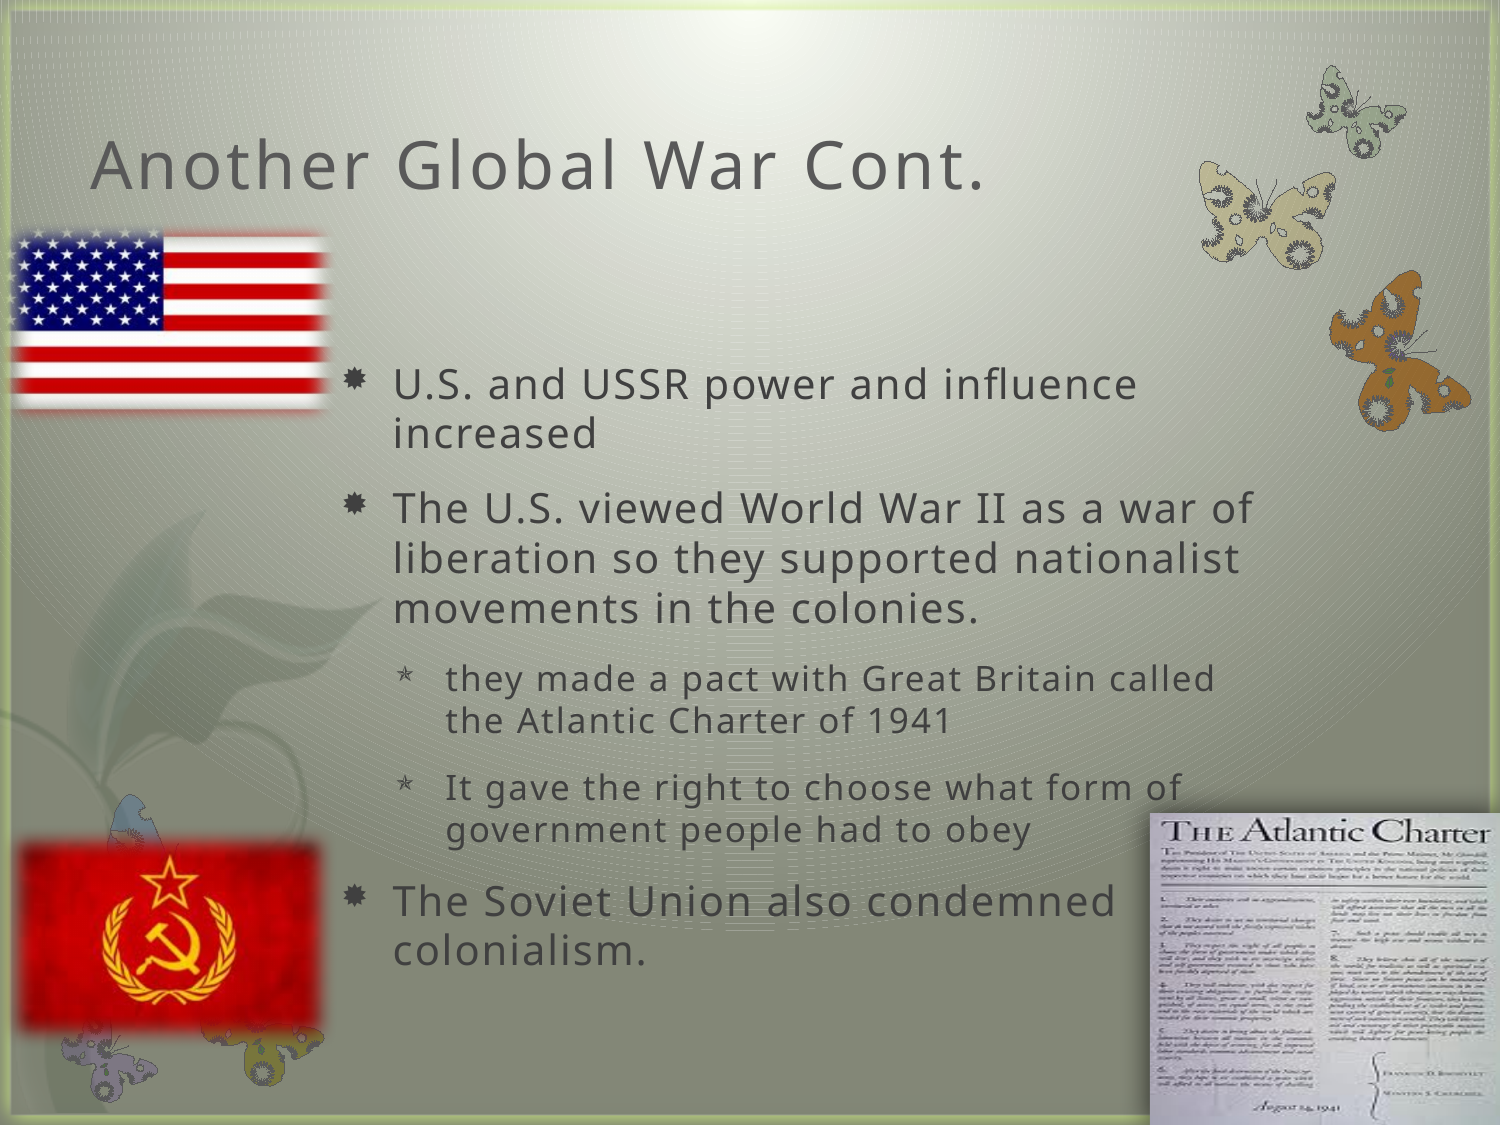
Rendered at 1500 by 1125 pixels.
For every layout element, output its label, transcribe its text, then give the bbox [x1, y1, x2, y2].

picture [0, 220, 338, 426]
picture [1149, 813, 1500, 1125]
title Another Global War Cont. [75, 24, 1200, 300]
list U.S. and USSR power and influence increased The U.S. viewed World War II as a war of liberation so they supported nationalist movements in the colonies. they made a pact with Great Britain called the Atlantic Charter of 1941 It gave the right to choose what form of government people had to obey The Soviet Union also condemned colonialism. [324, 350, 1300, 988]
picture [0, 474, 402, 1113]
